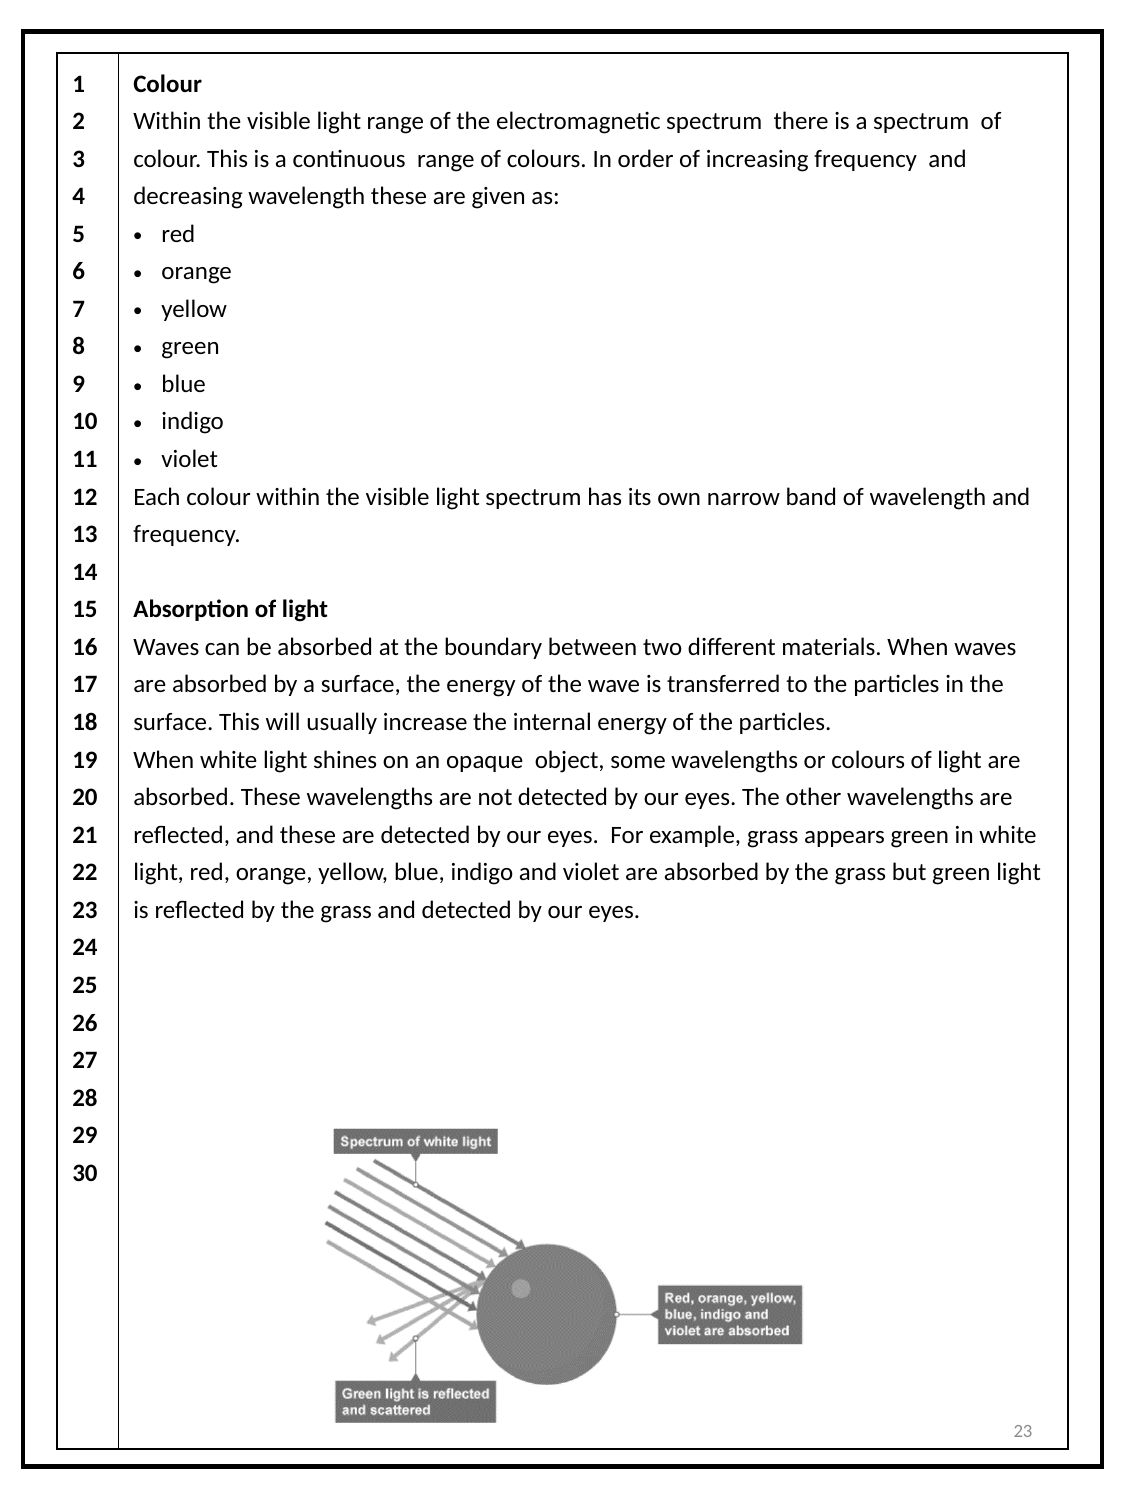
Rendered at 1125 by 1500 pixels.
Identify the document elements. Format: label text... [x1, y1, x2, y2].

slide_number 23 [794, 1390, 1048, 1471]
picture [310, 1118, 827, 1433]
text_box [22, 30, 1103, 1468]
table_header 1 2 3 4 5 6 7 8 9 10 11 12 13 14 15 16 17 18 19 20 21 22 23 24 25 26 27 28 29 30 [58, 54, 118, 1448]
table_header Colour Within the visible light range of the electromagnetic spectrum there is a spectrum of colour. This is a continuous range of colours. In order of increasing frequency and decreasing wavelength these are given as: red orange yellow green blue indigo violet Each colour within the visible light spectrum has its own narrow band of wavelength and frequency. Absorption of light Waves can be absorbed at the boundary between two different materials. When waves are absorbed by a surface, the energy of the wave is transferred to the particles in the surface. This will usually increase the internal energy of the particles. When white light shines on an opaque object, some wavelengths or colours of light are absorbed. These wavelengths are not detected by our eyes. The other wavelengths are reflected, and these are detected by our eyes. For example, grass appears green in white light, red, orange, yellow, blue, indigo and violet are absorbed by the grass but green light is reflected by the grass and detected by our eyes. [119, 54, 1067, 1448]
